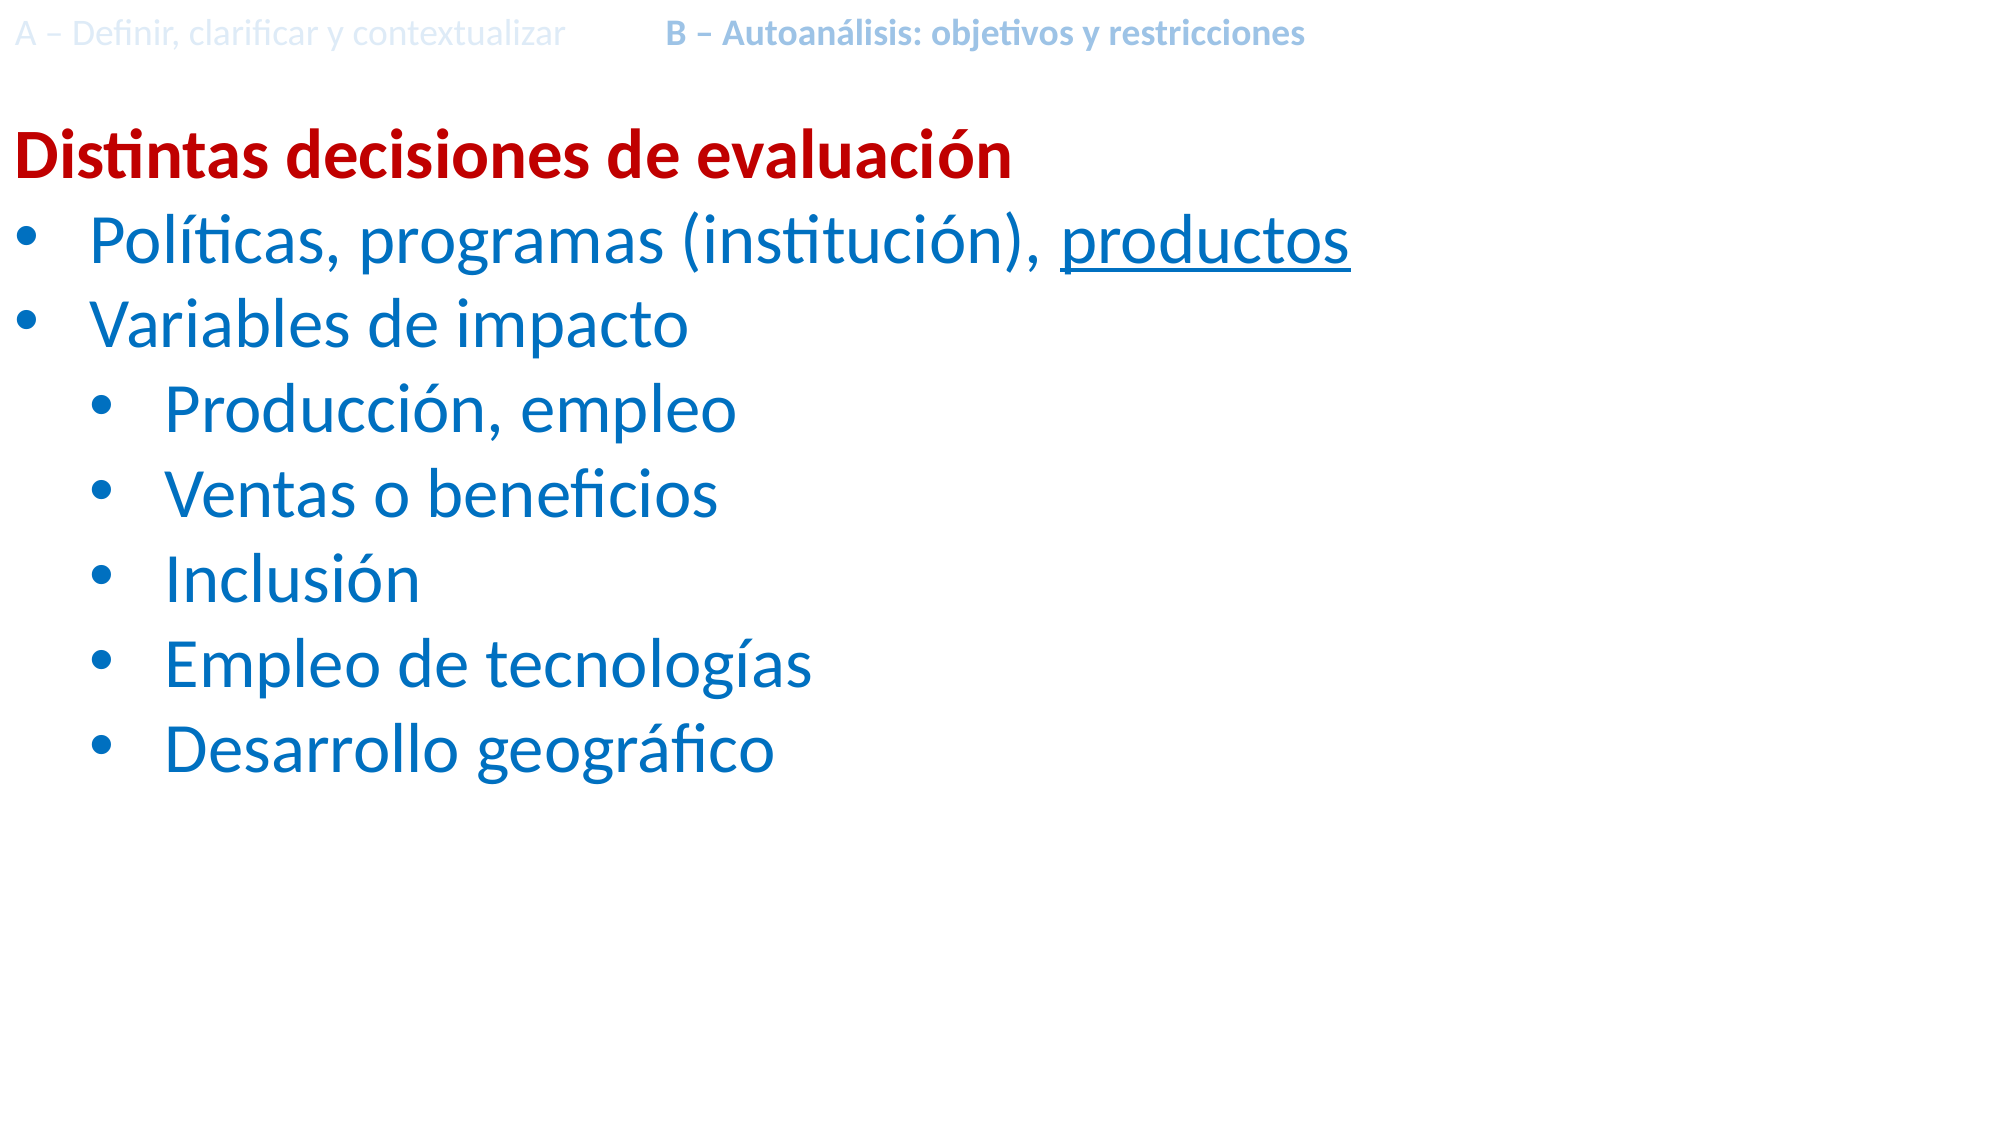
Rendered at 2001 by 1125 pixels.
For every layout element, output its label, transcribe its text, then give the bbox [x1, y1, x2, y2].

text_box A – Definir, clarificar y contextualizar B – Autoanálisis: objetivos y restricciones [0, 0, 2000, 60]
text_box Distintas decisiones de evaluación Políticas, programas (institución), productos Variables de impacto Producción, empleo Ventas o beneficios Inclusión Empleo de tecnologías Desarrollo geográfico [0, 99, 2000, 1125]
